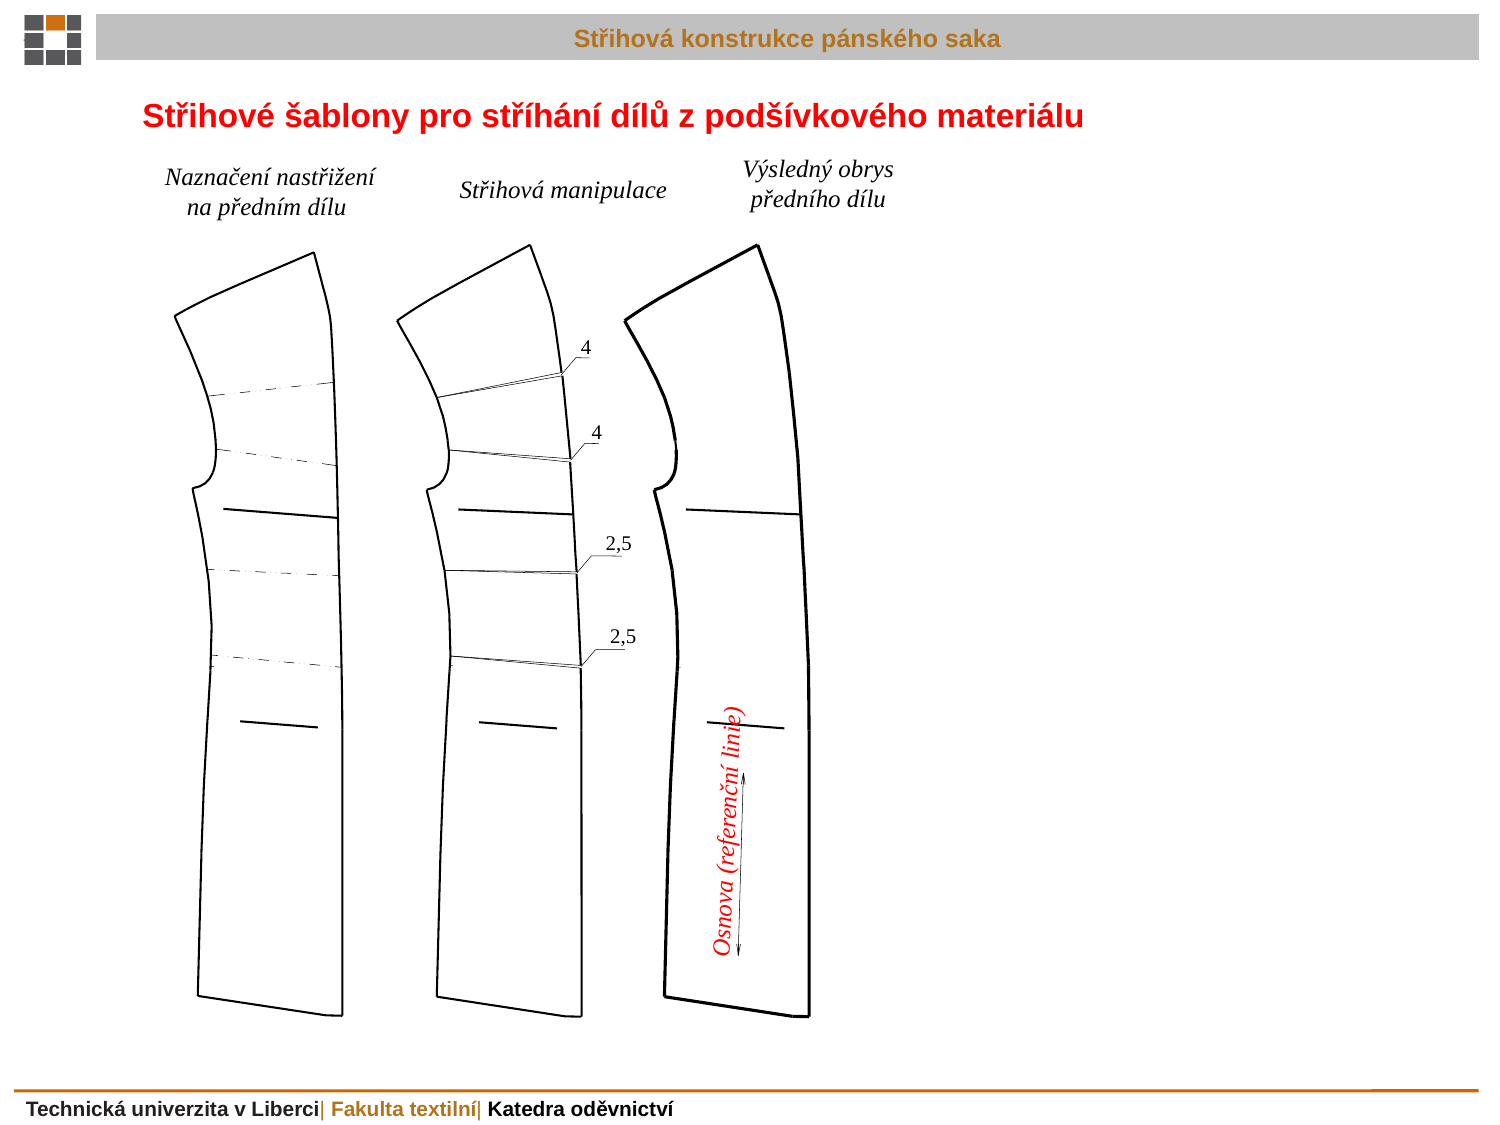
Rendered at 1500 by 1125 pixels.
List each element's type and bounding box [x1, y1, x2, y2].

text_box [0, 0, 1500, 1096]
